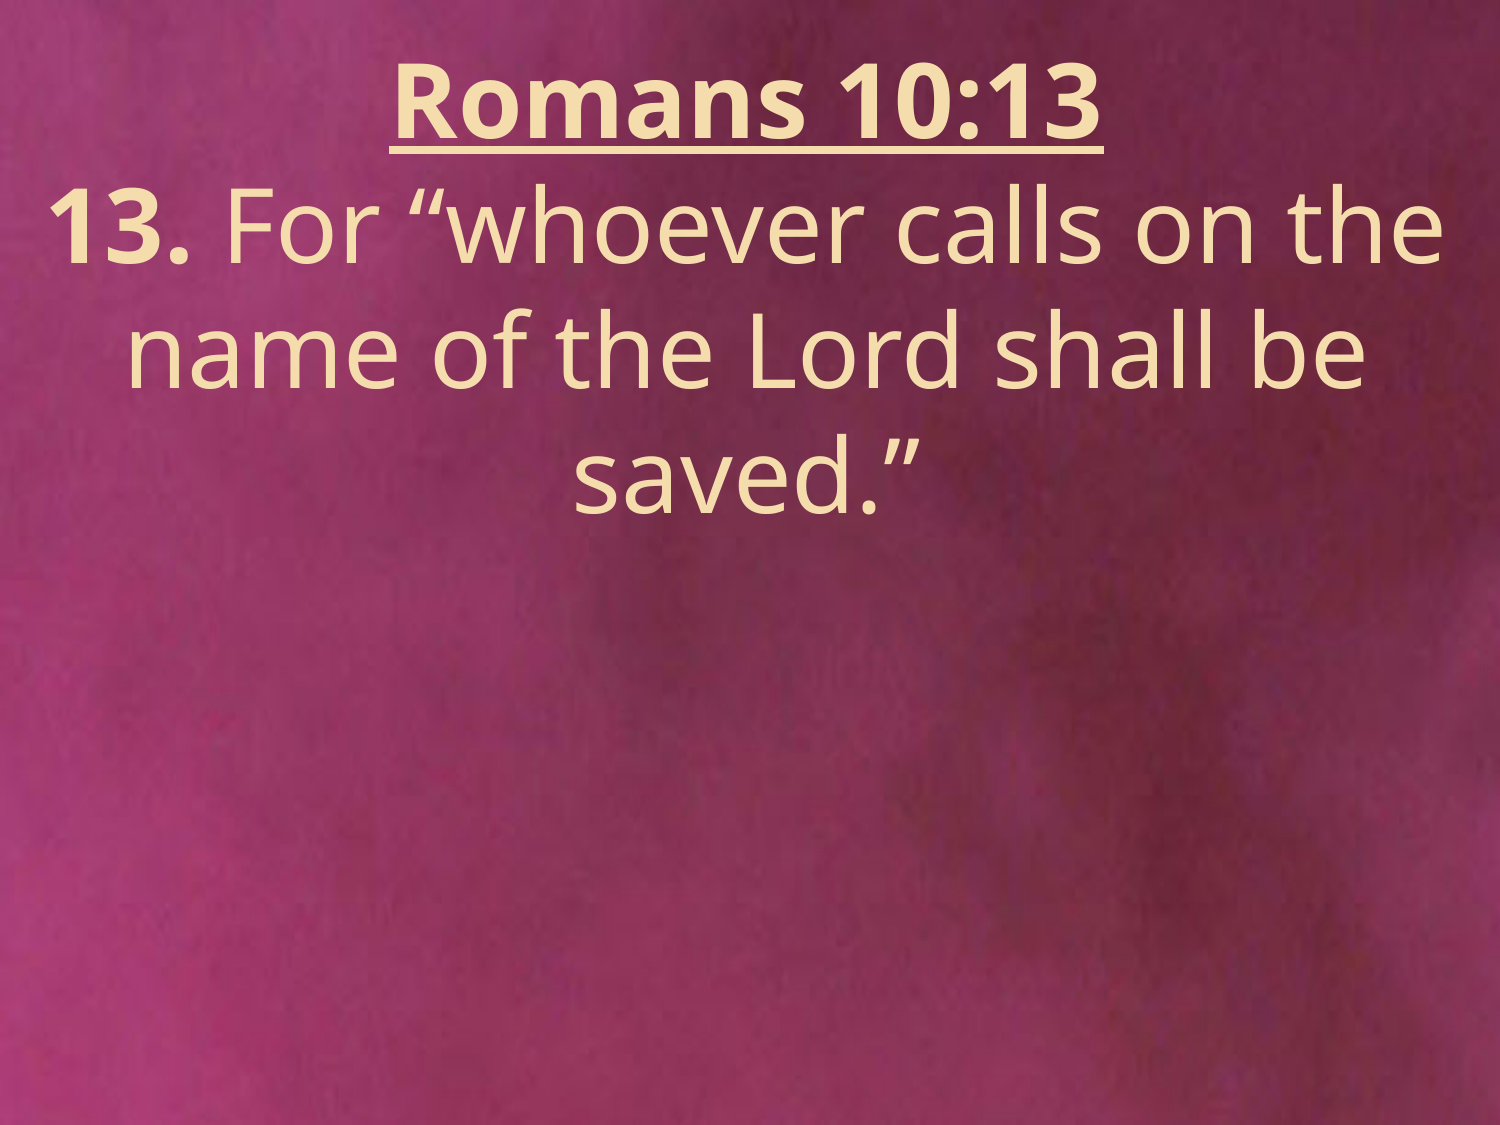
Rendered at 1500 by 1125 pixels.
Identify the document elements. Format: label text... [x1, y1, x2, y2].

text_box Romans 10:13 13. For “whoever calls on the name of the Lord shall be saved.” [9, 26, 1484, 542]
picture [0, 0, 1500, 1125]
